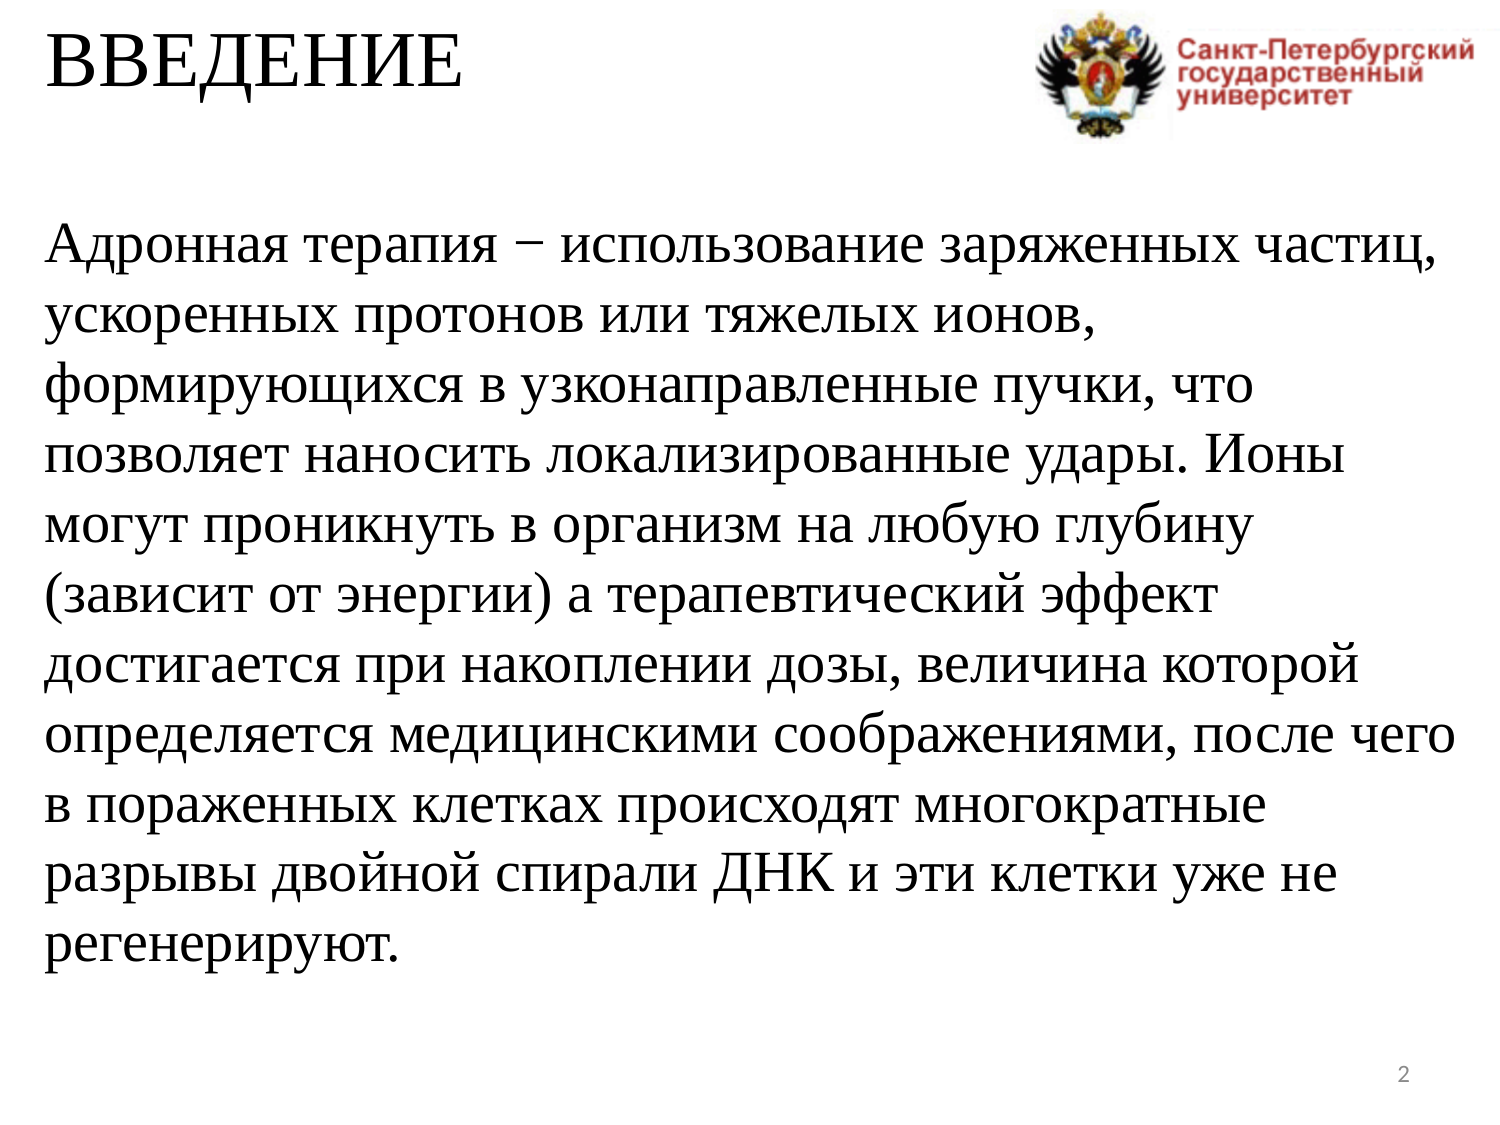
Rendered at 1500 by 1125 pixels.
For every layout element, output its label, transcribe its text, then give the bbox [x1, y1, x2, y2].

slide_number 2 [1074, 1042, 1425, 1103]
title ВВЕДЕНИЕ [30, 9, 967, 101]
picture [1035, 8, 1500, 144]
list Адронная терапия − использование заряженных частиц, ускоренных протонов или тяжелых ионов, формирующихся в узконаправленные пучки, что позволяет наносить локализированные удары. Ионы могут проникнуть в организм на любую глубину (зависит от энергии) а терапевтический эффект достигается при накоплении дозы, величина которой определяется медицинскими соображениями, после чего в пораженных клетках происходят многократные разрывы двойной спирали ДНК и эти клетки уже не регенерируют. [29, 196, 1483, 1018]
